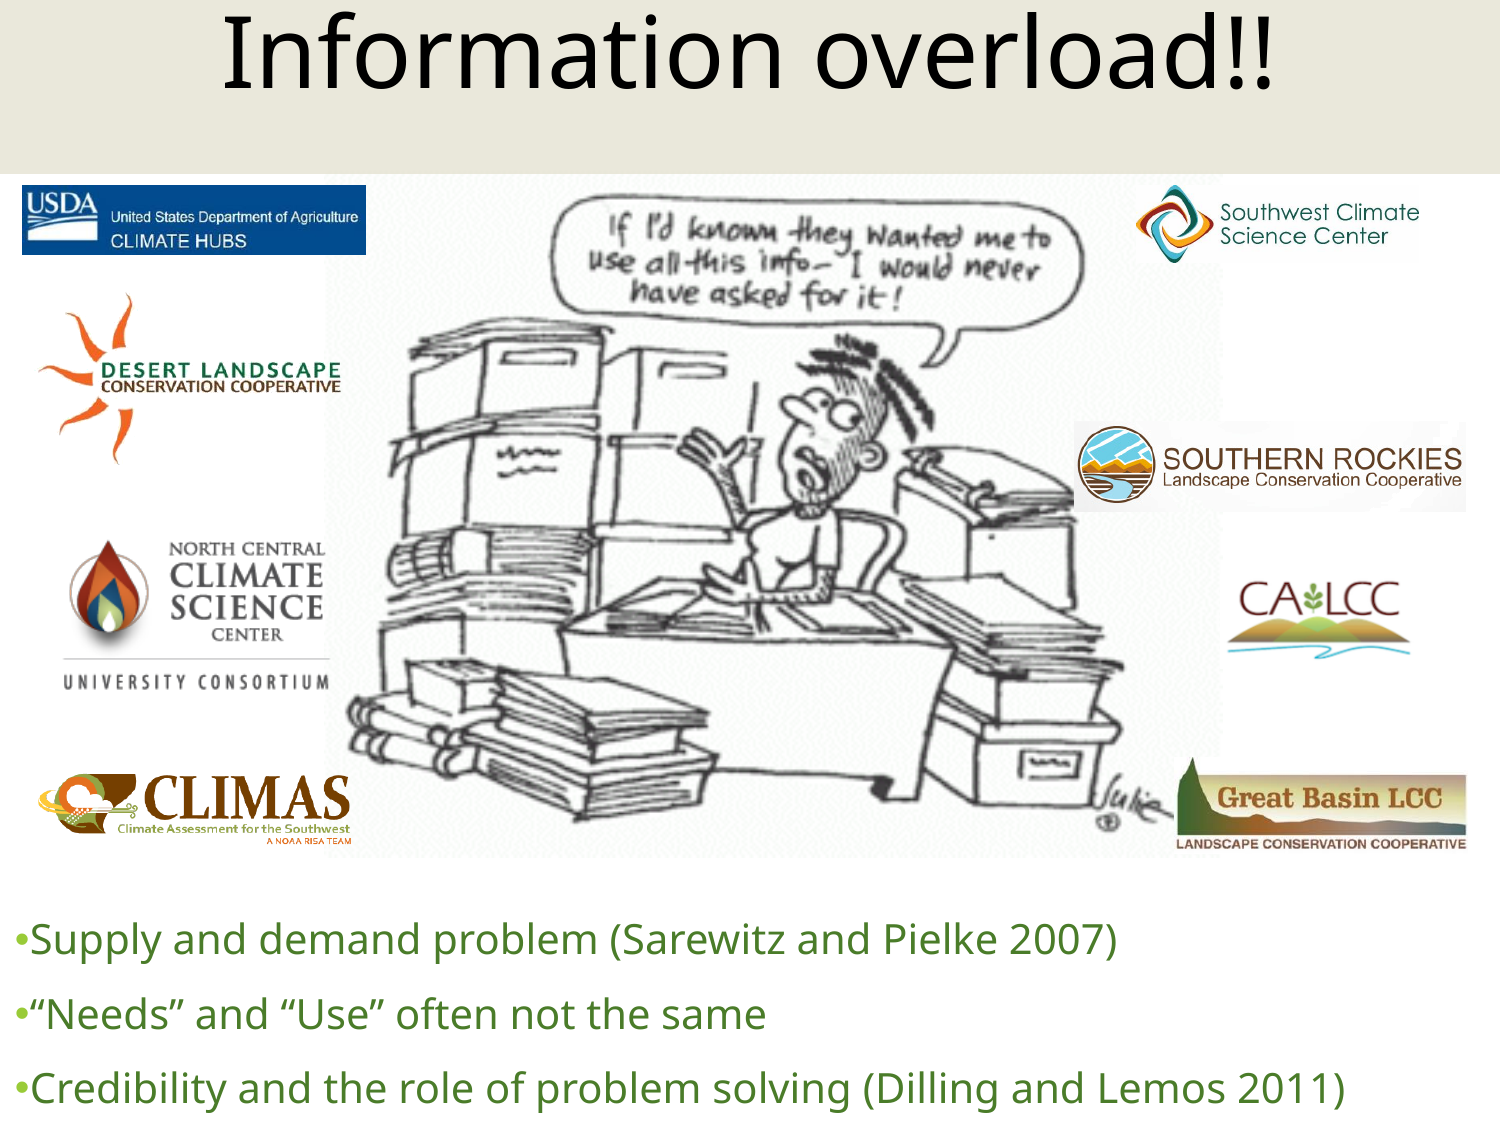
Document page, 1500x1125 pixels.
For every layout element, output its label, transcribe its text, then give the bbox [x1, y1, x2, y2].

picture [22, 169, 1469, 859]
text_box Supply and demand problem (Sarewitz and Pielke 2007) “Needs” and “Use” often not the same Credibility and the role of problem solving (Dilling and Lemos 2011) [0, 911, 1500, 1125]
text_box Information overload!! [0, 0, 1500, 174]
